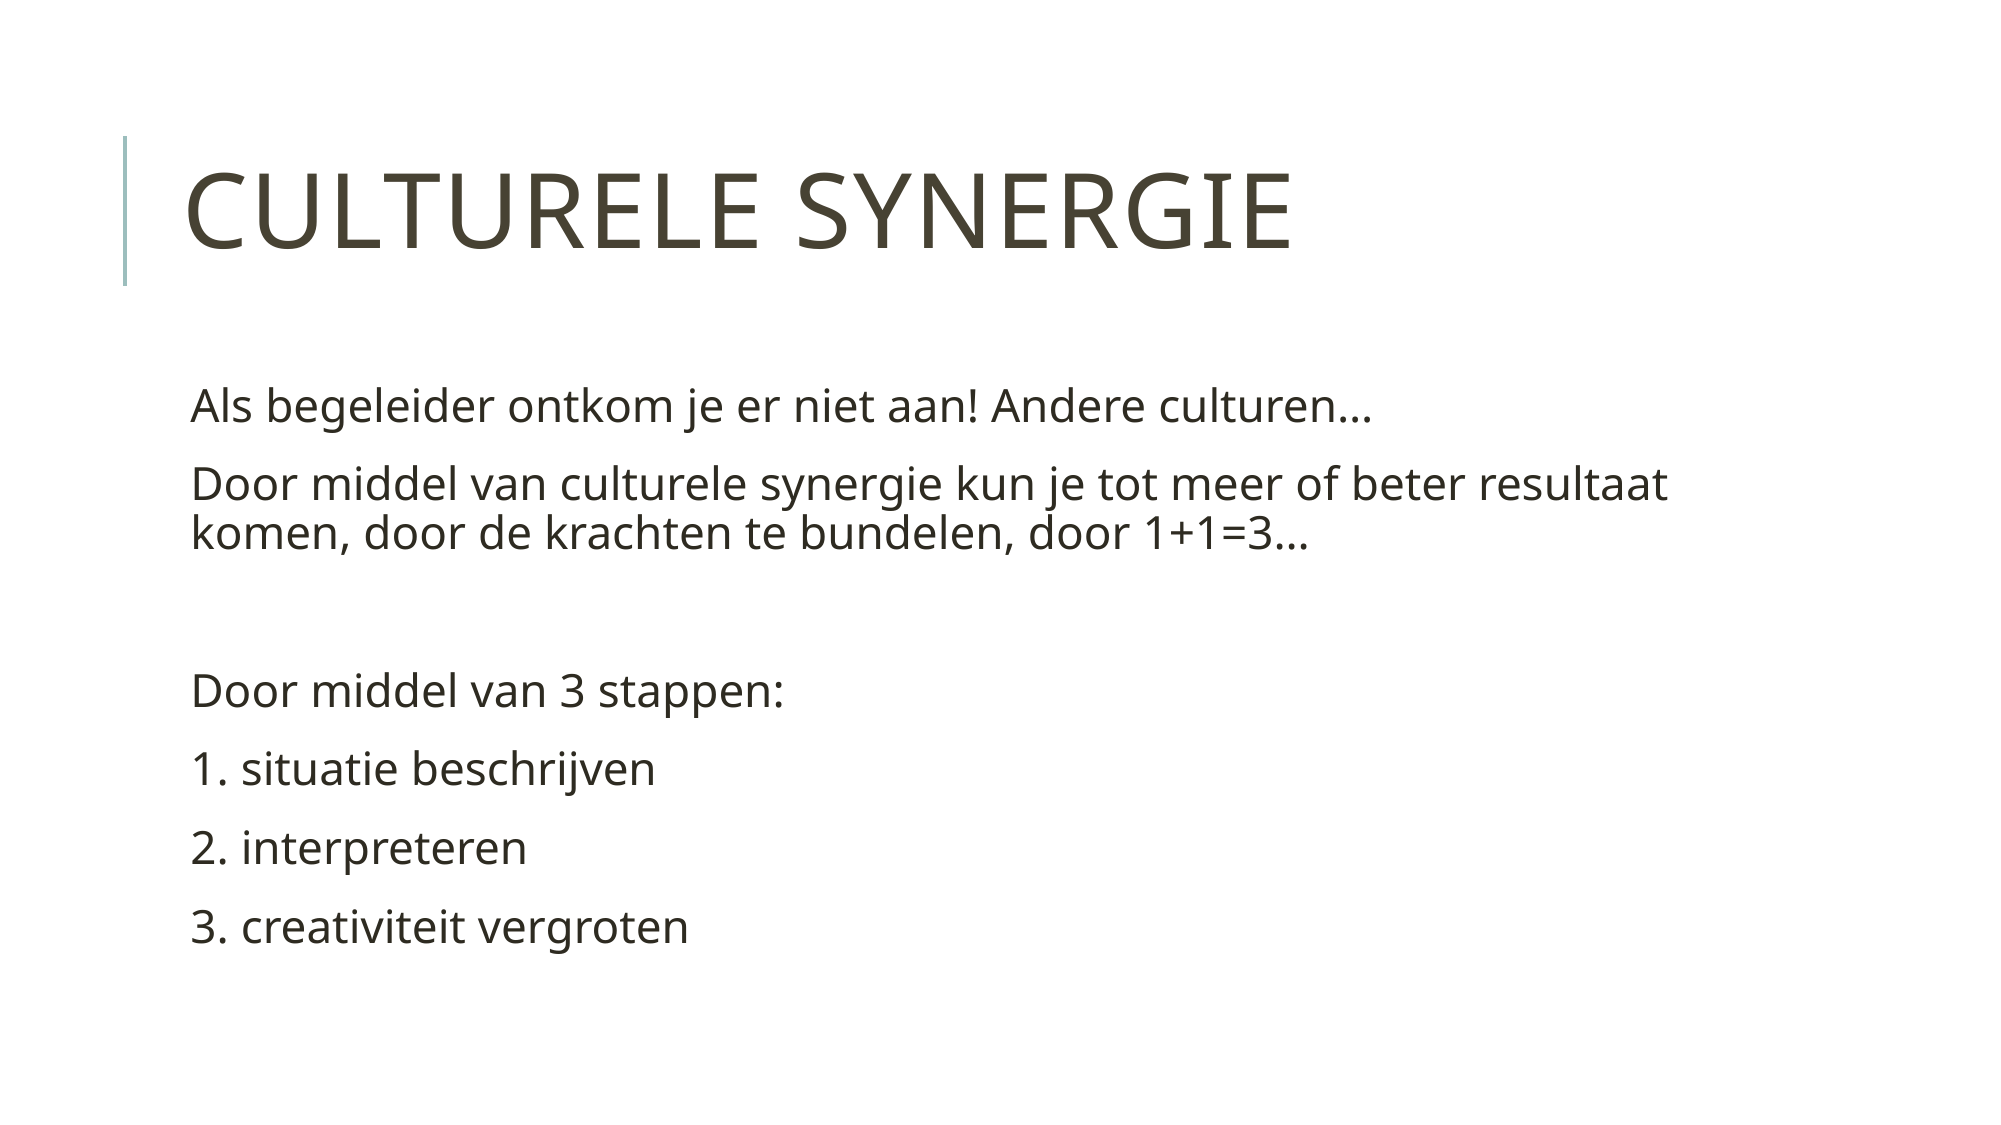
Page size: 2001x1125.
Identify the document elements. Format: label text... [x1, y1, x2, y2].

list Als begeleider ontkom je er niet aan! Andere culturen… Door middel van culturele synergie kun je tot meer of beter resultaat komen, door de krachten te bundelen, door 1+1=3… Door middel van 3 stappen: 1. situatie beschrijven 2. interpreteren 3. creativiteit vergroten [168, 375, 1763, 1035]
title Culturele synergie [168, 96, 1763, 342]
